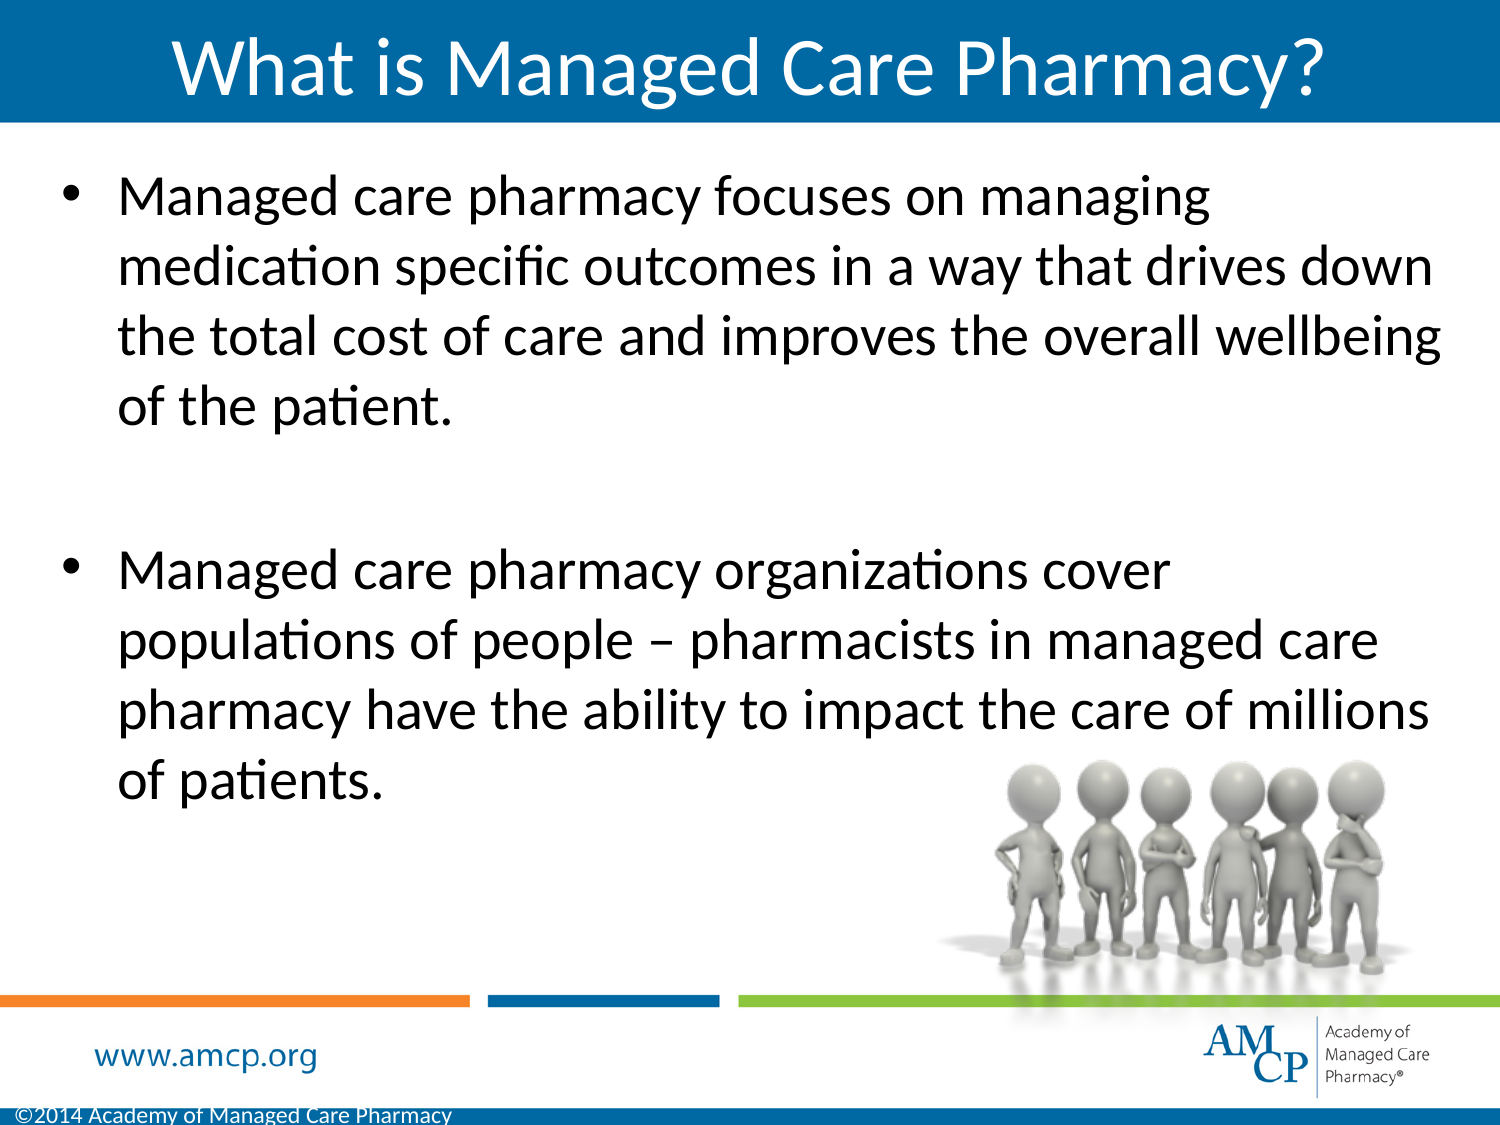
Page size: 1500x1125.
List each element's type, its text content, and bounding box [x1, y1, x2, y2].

list Managed care pharmacy focuses on managing medication specific outcomes in a way that drives down the total cost of care and improves the overall wellbeing of the patient. Managed care pharmacy organizations cover populations of people – pharmacists in managed care pharmacy have the ability to impact the care of millions of patients. [46, 149, 1463, 963]
title What is Managed Care Pharmacy? [0, 0, 1500, 125]
picture [0, 125, 1500, 1125]
